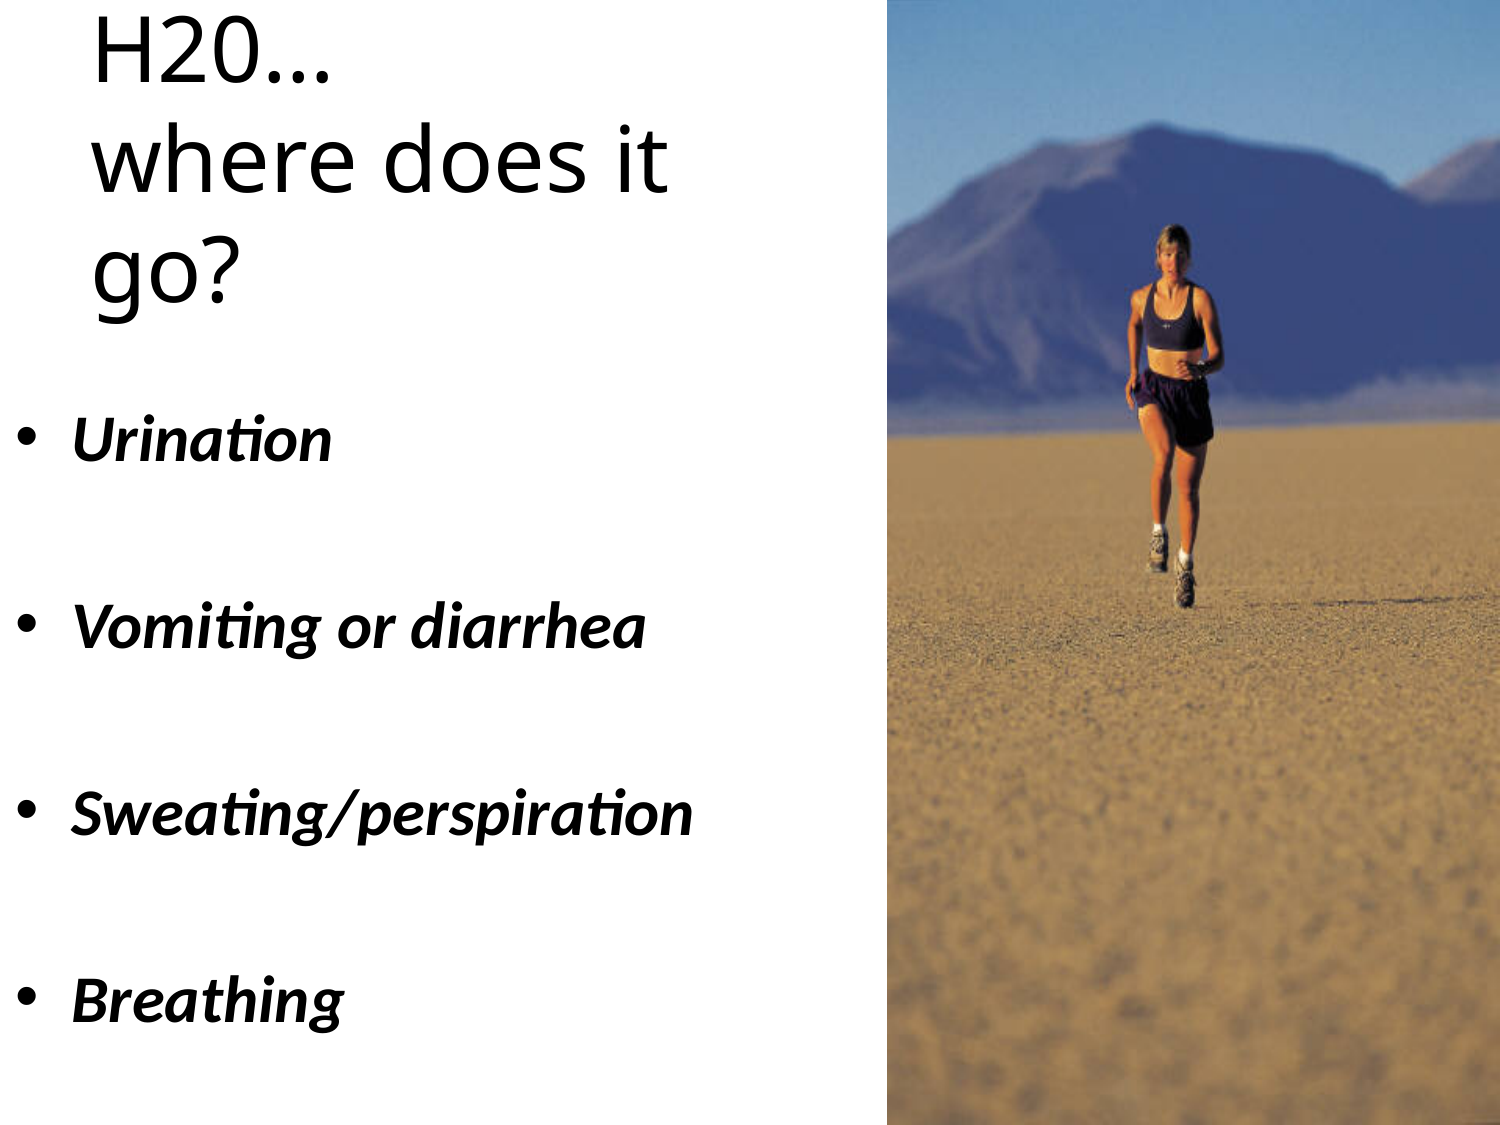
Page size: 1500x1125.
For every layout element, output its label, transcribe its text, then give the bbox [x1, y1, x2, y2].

list Urination Vomiting or diarrhea Sweating/perspiration Breathing [0, 387, 850, 1075]
picture [887, 0, 1500, 1125]
title H20… where does it go? [75, 37, 850, 275]
